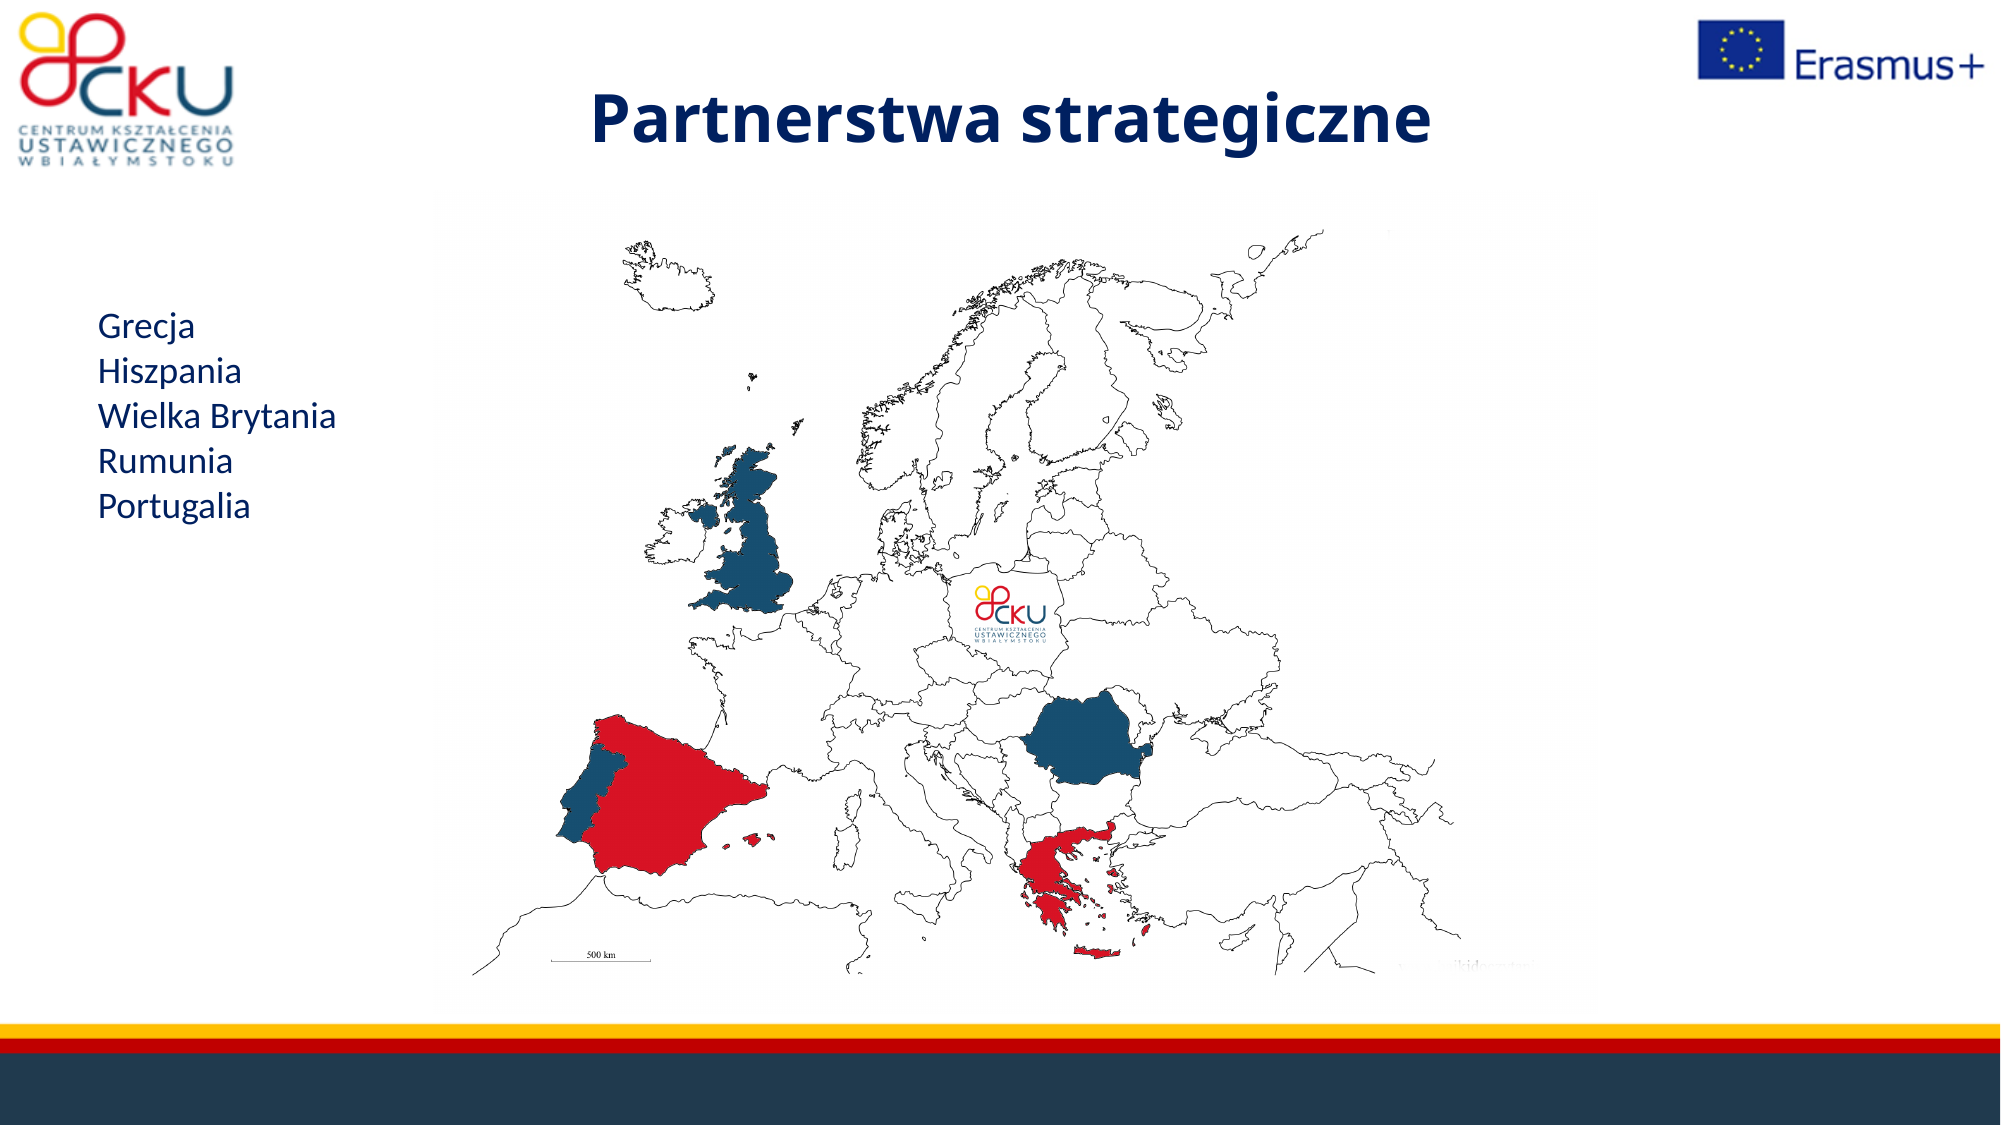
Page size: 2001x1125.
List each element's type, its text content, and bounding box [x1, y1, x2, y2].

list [433, 190, 1598, 1014]
picture [0, 0, 2001, 1125]
text_box Grecja Hiszpania Wielka Brytania Rumunia Portugalia [83, 293, 433, 534]
title Partnerstwa strategiczne [198, 0, 1842, 171]
